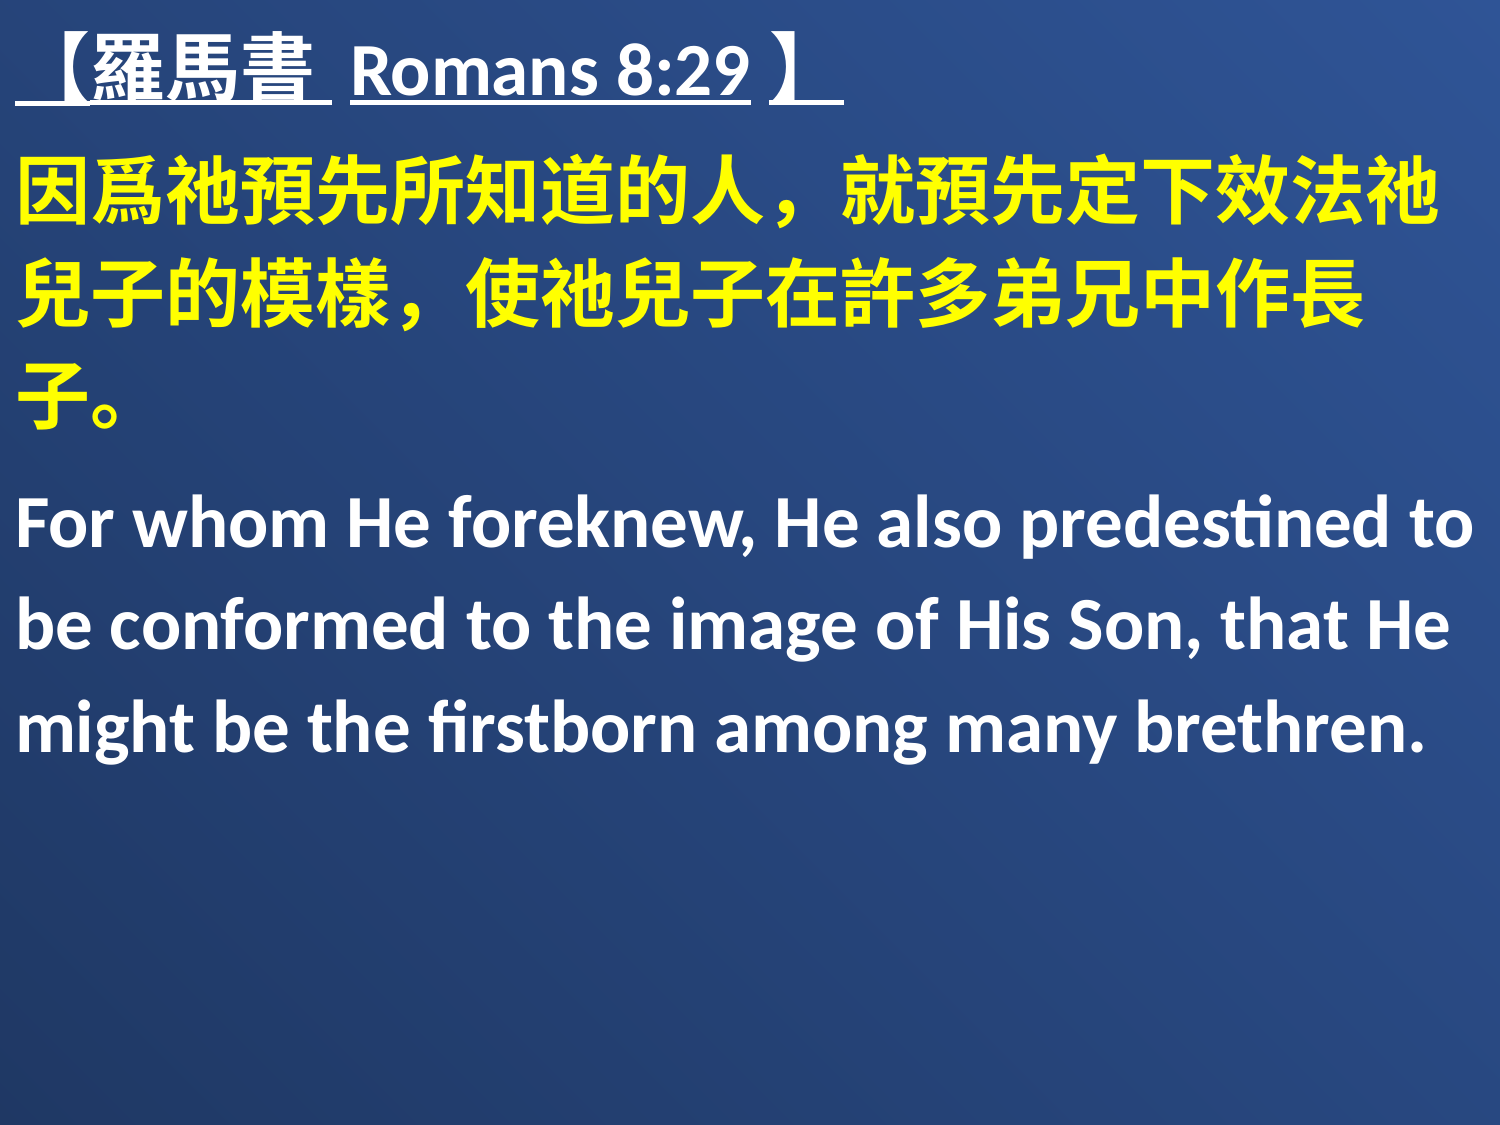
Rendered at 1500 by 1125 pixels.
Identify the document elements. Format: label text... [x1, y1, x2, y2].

subtitle 【羅馬書 Romans 8:29】 因爲祂預先所知道的人，就預先定下效法祂兒子的模樣，使祂兒子在許多弟兄中作長子。 For whom He foreknew, He also predestined to be conformed to the image of His Son, that He might be the firstborn among many brethren. [0, 0, 1500, 1125]
